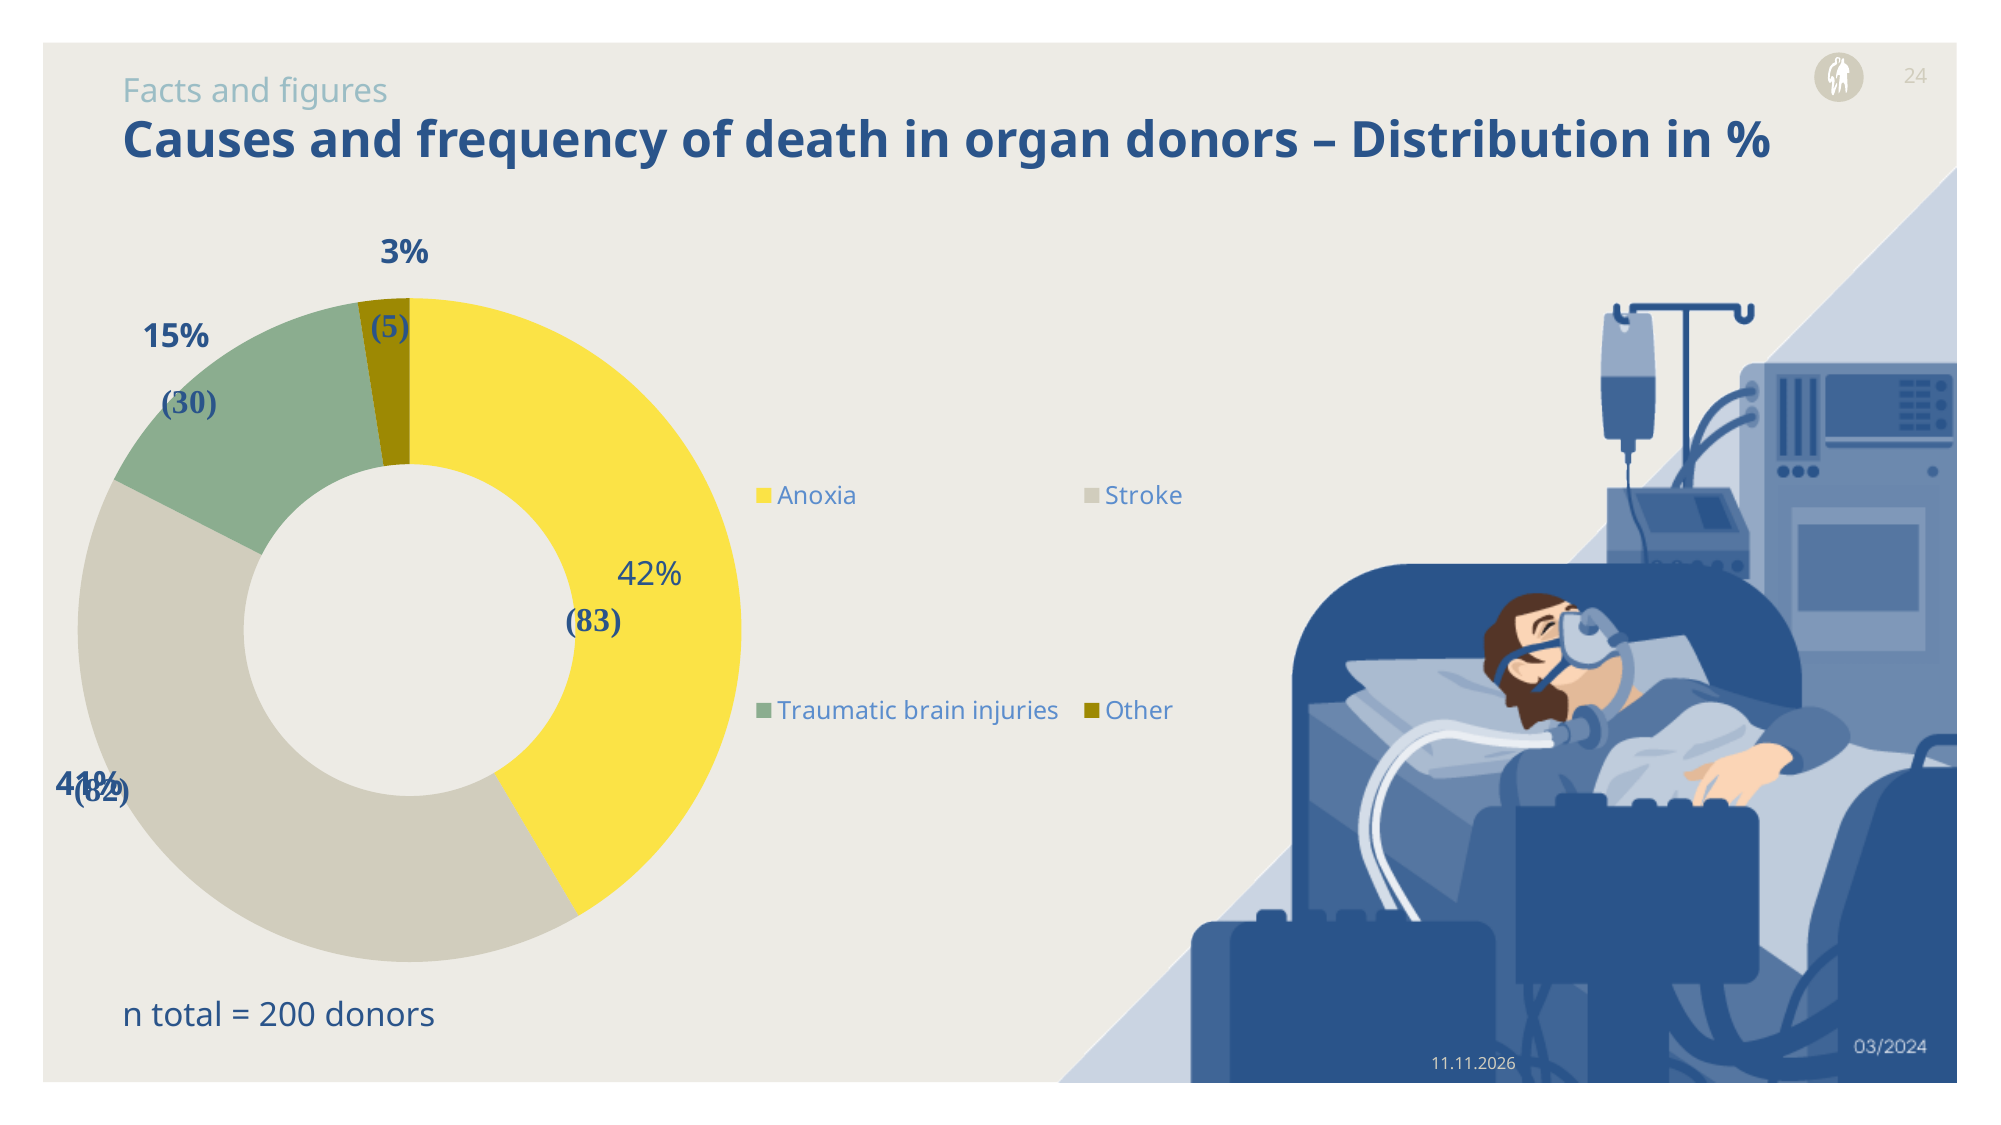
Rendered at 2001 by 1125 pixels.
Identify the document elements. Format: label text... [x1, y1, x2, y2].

list Facts and figures [122, 69, 1656, 108]
chart [0, 226, 1288, 978]
text_box n total = 200 donors [122, 992, 603, 1033]
slide_number 24 [1877, 62, 1928, 85]
title Causes and frequency of death in organ donors – Distribution in % [122, 107, 1878, 173]
picture [603, 165, 1957, 1083]
